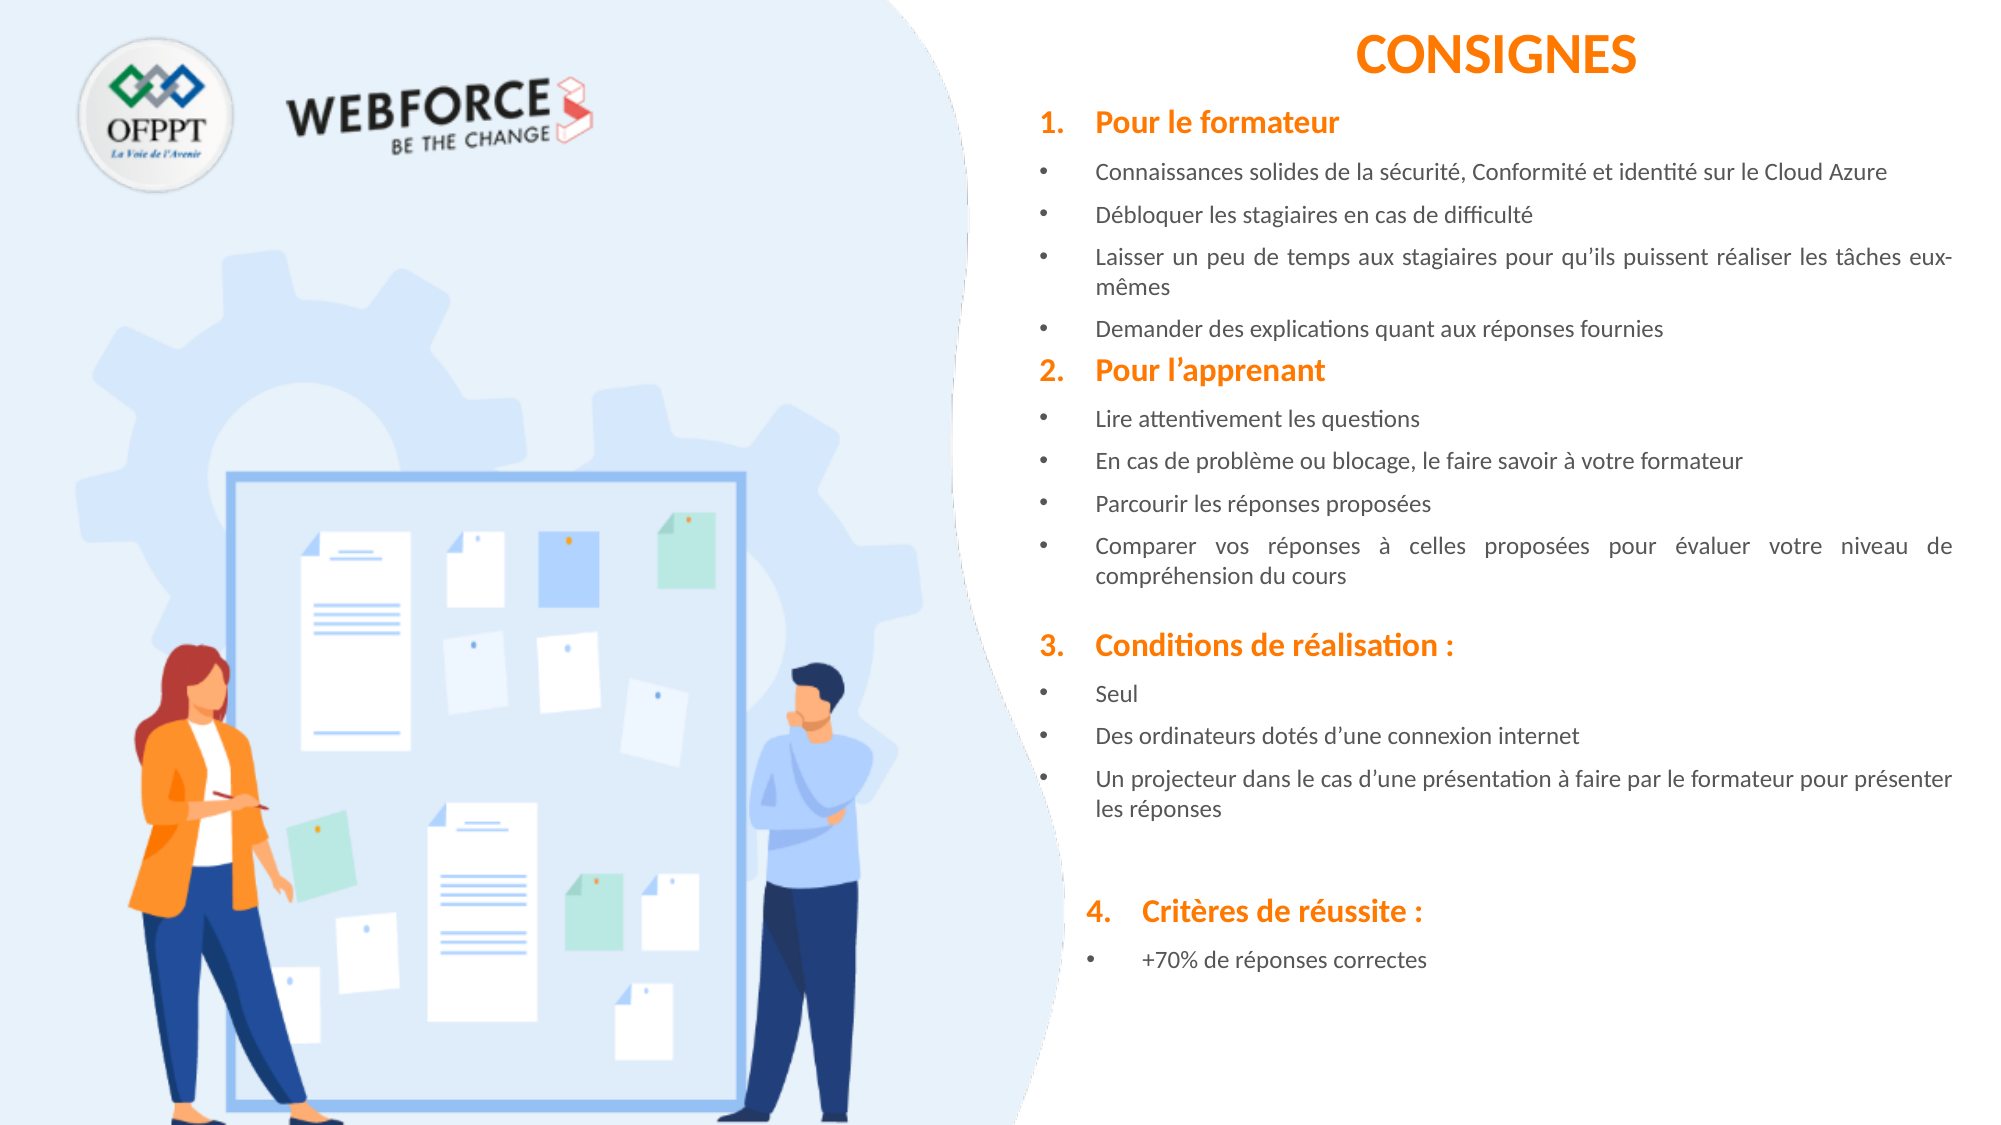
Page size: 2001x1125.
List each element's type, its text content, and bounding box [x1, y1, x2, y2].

list Connaissances solides de la sécurité, Conformité et identité sur le Cloud Azure Débloquer les stagiaires en cas de difficulté Laisser un peu de temps aux stagiaires pour qu’ils puissent réaliser les tâches eux-mêmes Demander des explications quant aux réponses fournies [1024, 148, 1970, 338]
list Pour le formateur [1024, 92, 1970, 145]
picture [0, 0, 2000, 1125]
list Conditions de réalisation : [1024, 615, 1970, 667]
list Lire attentivement les questions En cas de problème ou blocage, le faire savoir à votre formateur Parcourir les réponses proposées Comparer vos réponses à celles proposées pour évaluer votre niveau de compréhension du cours [1024, 394, 1970, 613]
list Seul Des ordinateurs dotés d’une connexion internet Un projecteur dans le cas d’une présentation à faire par le formateur pour présenter les réponses [1024, 669, 1970, 879]
list +70% de réponses correctes [1071, 936, 1970, 1125]
list Critères de réussite : [1071, 881, 1970, 934]
list Pour l’apprenant [1024, 340, 1970, 392]
